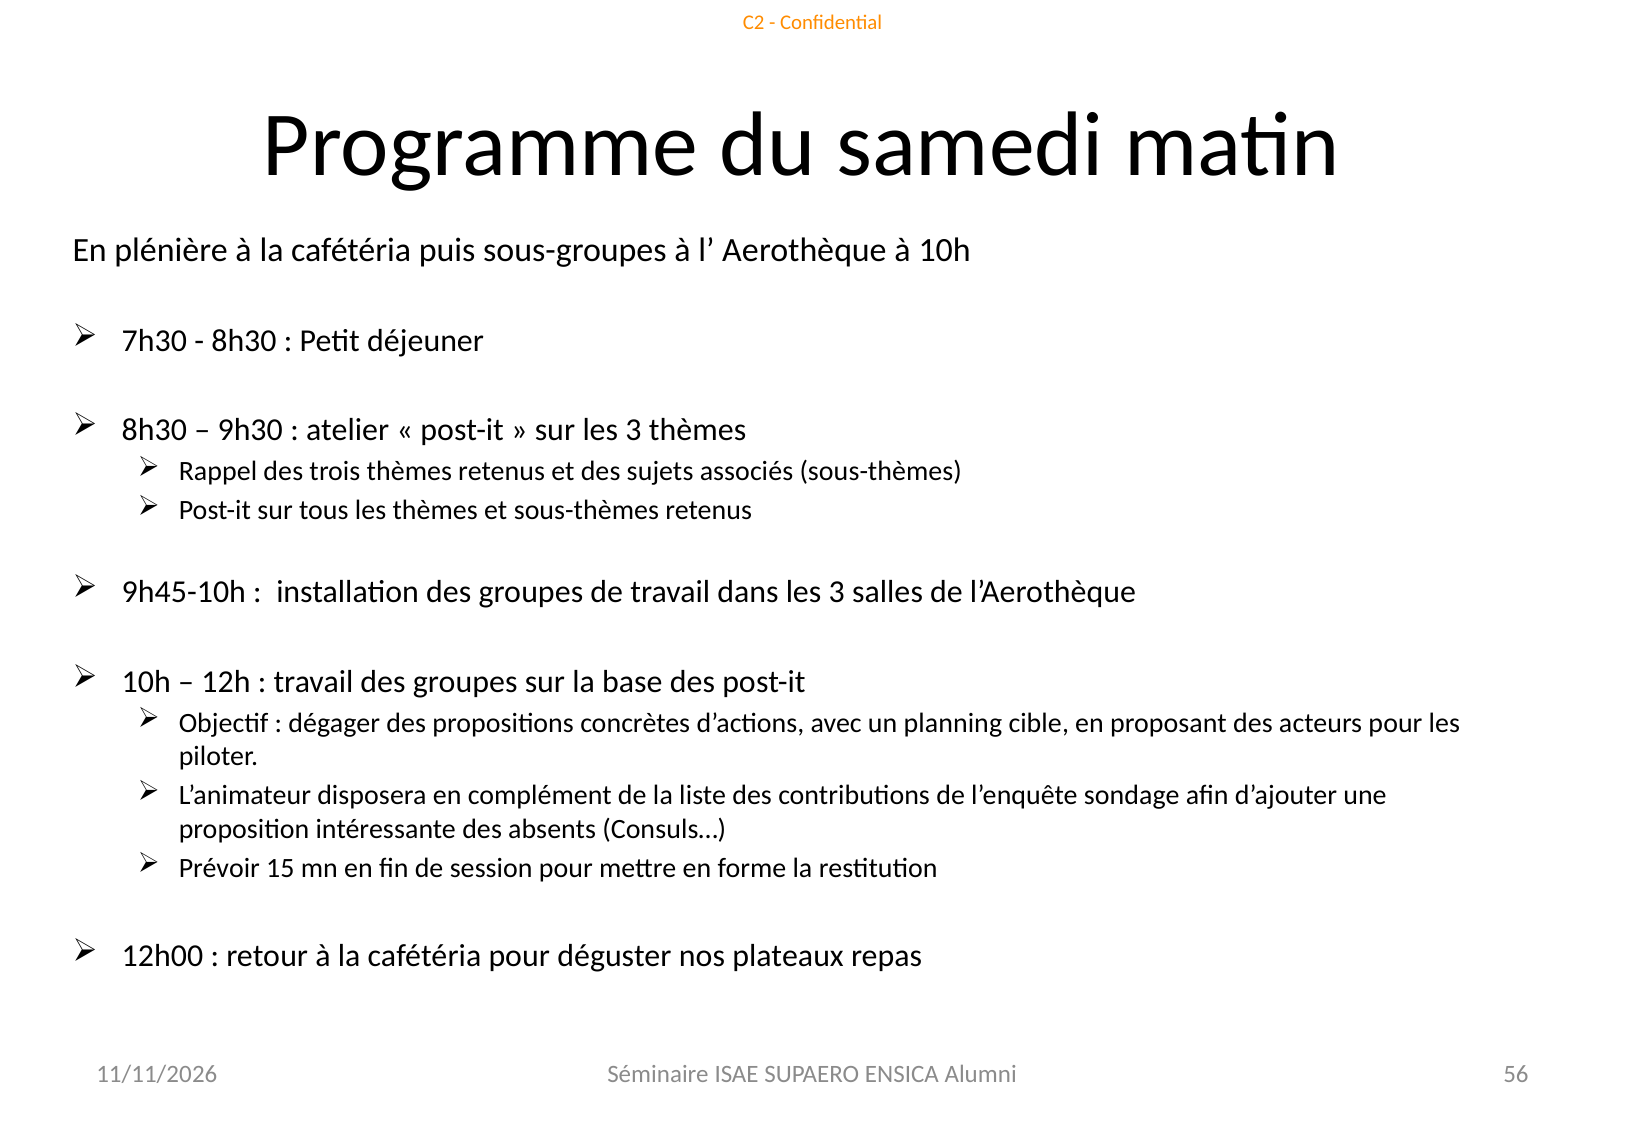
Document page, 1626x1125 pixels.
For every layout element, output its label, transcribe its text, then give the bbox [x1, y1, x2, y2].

slide_number 56 [1164, 1042, 1544, 1103]
title Programme du samedi matin [81, 45, 1544, 233]
footer Séminaire ISAE SUPAERO ENSICA Alumni [555, 1042, 1070, 1103]
list En plénière à la cafétéria puis sous-groupes à l’ Aerothèque à 10h 7h30 - 8h30 : Petit déjeuner 8h30 – 9h30 : atelier « post-it » sur les 3 thèmes Rappel des trois thèmes retenus et des sujets associés (sous-thèmes) Post-it sur tous les thèmes et sous-thèmes retenus 9h45-10h : installation des groupes de travail dans les 3 salles de l’Aerothèque 10h – 12h : travail des groupes sur la base des post-it Objectif : dégager des propositions concrètes d’actions, avec un planning cible, en proposant des acteurs pour les piloter. L’animateur disposera en complément de la liste des contributions de l’enquête sondage afin d’ajouter une proposition intéressante des absents (Consuls…) Prévoir 15 mn en fin de session pour mettre en forme la restitution 12h00 : retour à la cafétéria pour déguster nos plateaux repas [57, 219, 1520, 993]
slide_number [81, 1042, 461, 1103]
